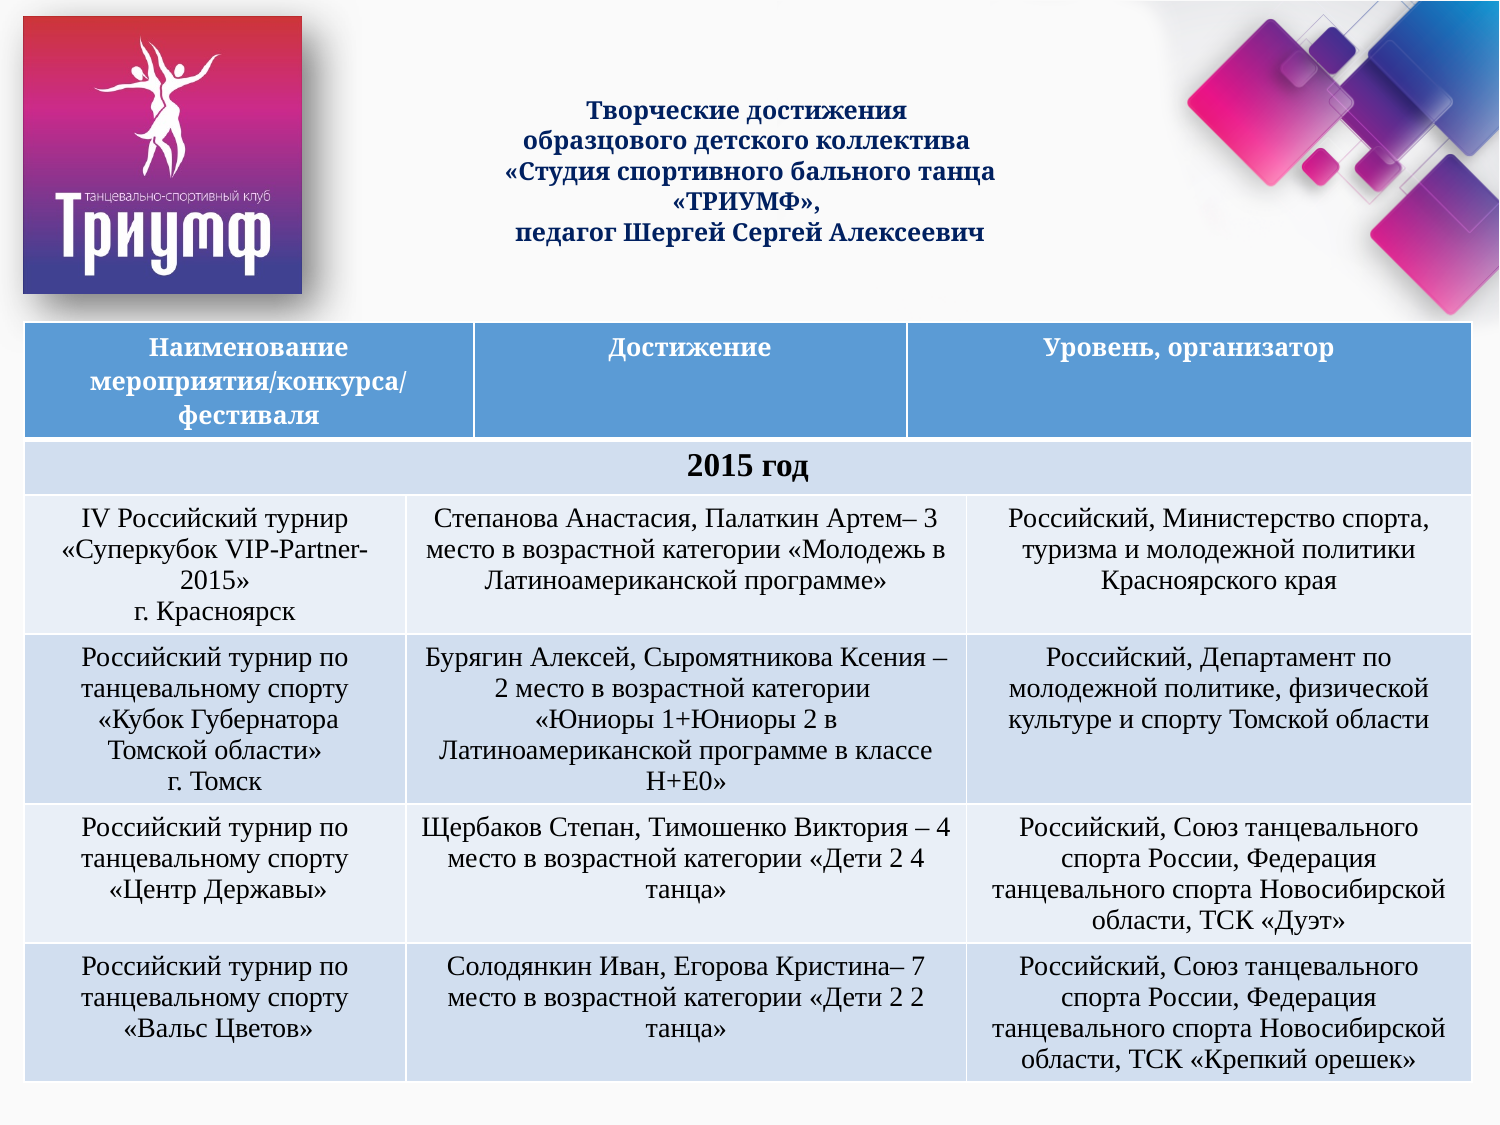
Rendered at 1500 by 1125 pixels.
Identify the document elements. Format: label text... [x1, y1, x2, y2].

table_cell Российский, Союз танцевального спорта России, Федерация танцевального спорта Новосибирской области, ТСК «Дуэт» [967, 805, 1471, 942]
table_cell Бурягин Алексей, Сыромятникова Ксения – 2 место в возрастной категории «Юниоры 1+Юниоры 2 в Латиноамериканской программе в классе Н+Е0» [407, 635, 966, 803]
table_cell Российский турнир по танцевальному спорту «Вальс Цветов» [25, 944, 405, 1081]
table_header Достижение [475, 323, 906, 437]
table_cell 2015 год [25, 442, 1471, 494]
table_cell IV Российский турнир «Суперкубок VIP-Partner-2015» г. Красноярск [25, 496, 405, 633]
table_header Уровень, организатор [908, 323, 1471, 437]
table_cell Российский турнир по танцевальному спорту «Центр Державы» [25, 805, 405, 942]
table_cell Российский, Союз танцевального спорта России, Федерация танцевального спорта Новосибирской области, ТСК «Крепкий орешек» [967, 944, 1471, 1081]
table_cell Российский, Министерство спорта, туризма и молодежной политики Красноярского края [967, 496, 1471, 633]
table_cell Российский турнир по танцевальному спорту «Кубок Губернатора Томской области» г. Томск [25, 635, 405, 803]
picture [777, 1, 1499, 542]
table_cell Щербаков Степан, Тимошенко Виктория – 4 место в возрастной категории «Дети 2 4 танца» [407, 805, 966, 942]
table_header Наименование мероприятия/конкурса/ фестиваля [25, 323, 473, 437]
title Творческие достижения образцового детского коллектива «Студия спортивного бального танца «ТРИУМФ», педагог Шергей Сергей Алексеевич [103, 87, 1397, 305]
table_cell Солодянкин Иван, Егорова Кристина– 7 место в возрастной категории «Дети 2 2 танца» [407, 944, 966, 1081]
picture [23, 16, 302, 295]
table_cell Российский, Департамент по молодежной политике, физической культуре и спорту Томской области [967, 635, 1471, 803]
table_cell Степанова Анастасия, Палаткин Артем– 3 место в возрастной категории «Молодежь в Латиноамериканской программе» [407, 496, 966, 633]
